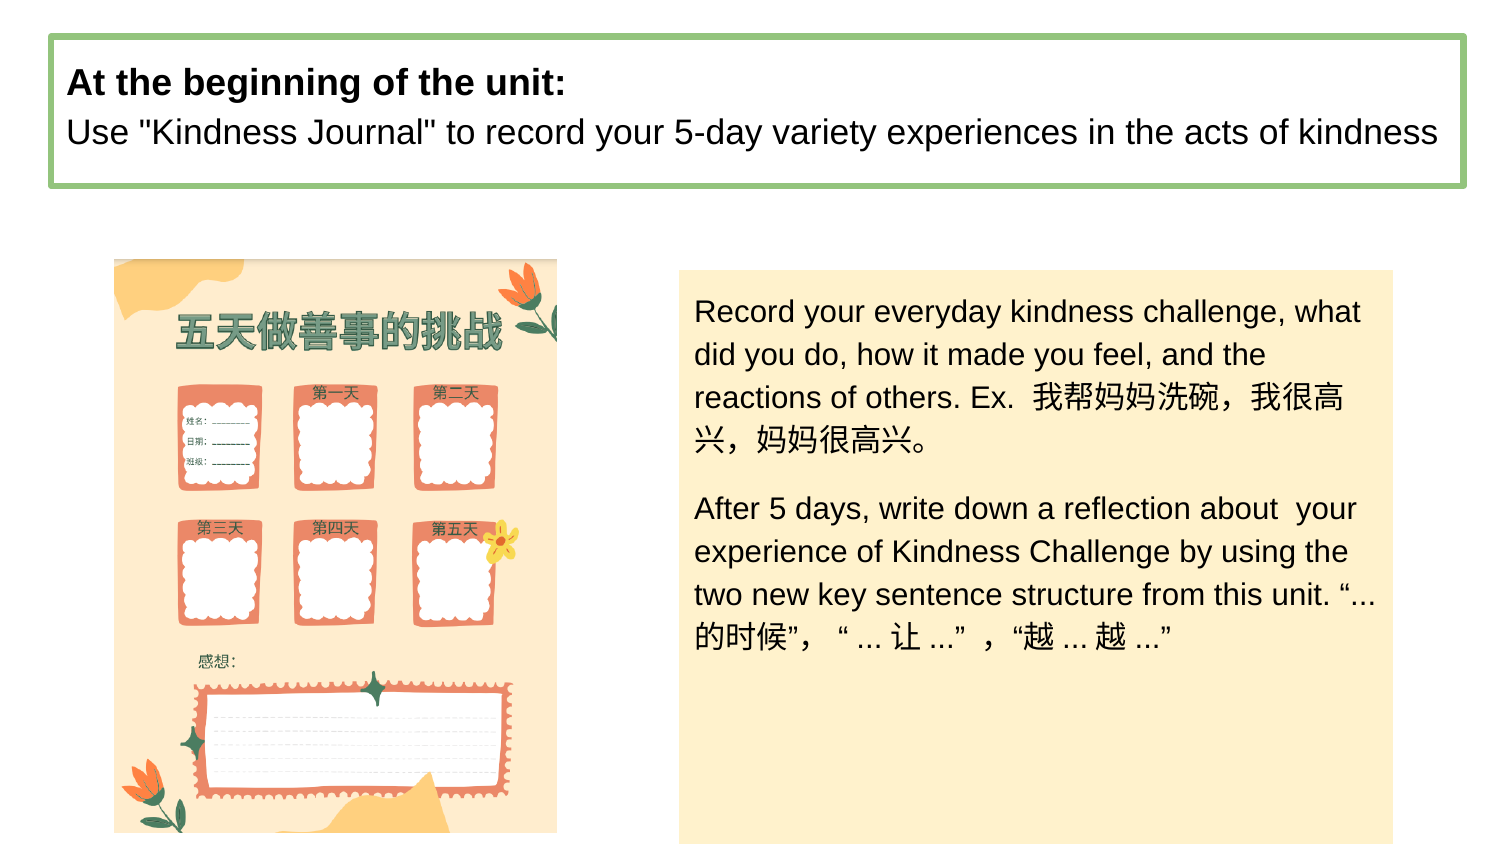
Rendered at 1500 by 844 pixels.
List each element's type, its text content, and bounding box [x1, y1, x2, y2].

title At the beginning of the unit: Use "Kindness Journal" to record your 5-day variety experiences in the acts of kindness [51, 36, 1464, 186]
picture [113, 259, 557, 834]
list Record your everyday kindness challenge, what did you do, how it made you feel, and the reactions of others. Ex. 我帮妈妈洗碗，我很高兴，妈妈很高兴。 After 5 days, write down a reflection about your experience of Kindness Challenge by using the two new key sentence structure from this unit. “...的时候”， “...让...” ，“越...越...” [679, 270, 1393, 844]
